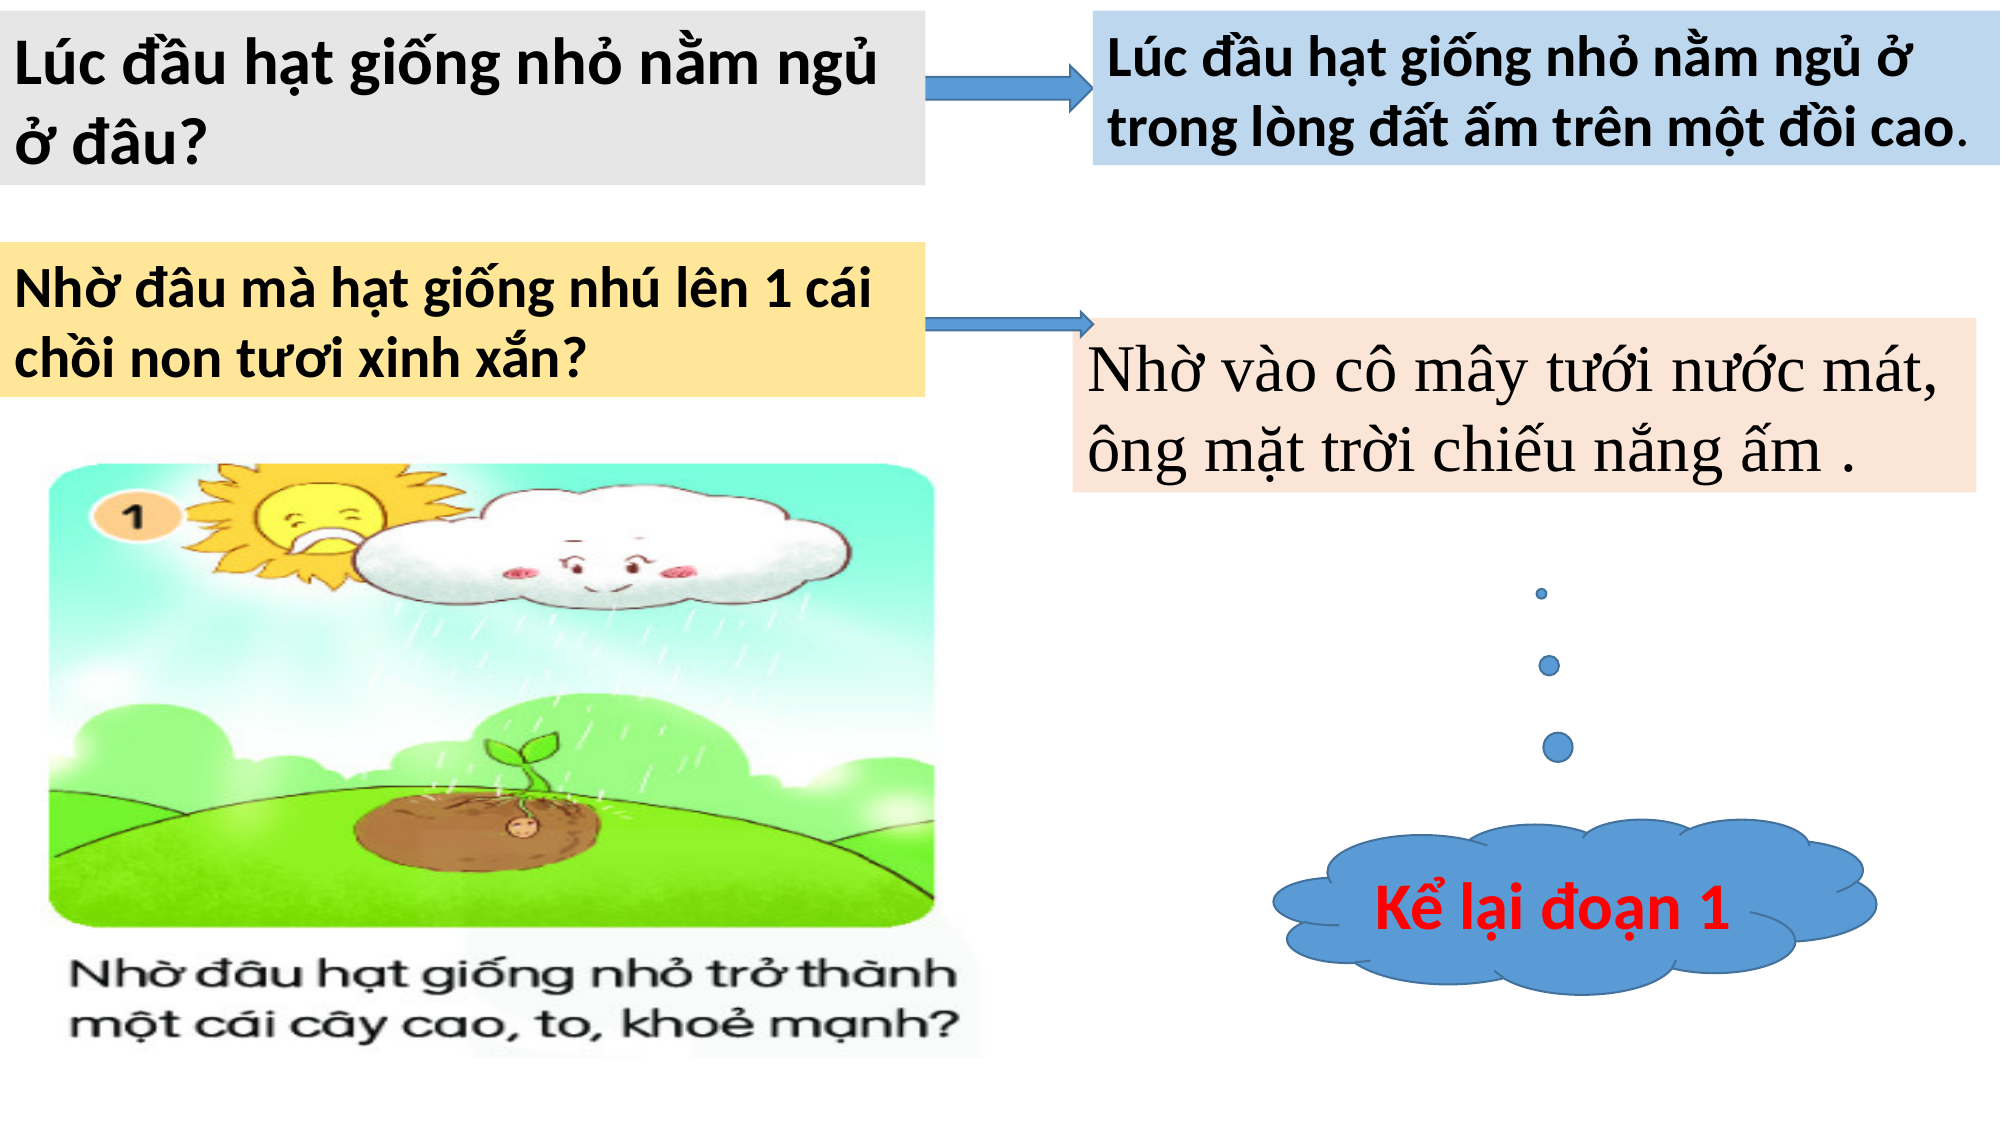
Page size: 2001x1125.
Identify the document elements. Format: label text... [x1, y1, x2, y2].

text_box [926, 63, 1092, 114]
text_box Kể lại đoạn 1 [1538, 654, 1561, 677]
text_box Kể lại đoạn 1 [1272, 818, 1878, 996]
text_box Kể lại đoạn 1 [1542, 731, 1574, 763]
text_box [926, 309, 1095, 339]
text_box Lúc đầu hạt giống nhỏ nằm ngủ ở trong lòng đất ấm trên một đồi cao. [1092, 10, 2000, 166]
picture [19, 453, 1000, 1058]
text_box Nhờ đâu mà hạt giống nhú lên 1 cái chồi non tươi xinh xắn? [0, 242, 926, 397]
text_box Nhờ vào cô mây tưới nước mát, ông mặt trời chiếu nắng ấm . [1072, 317, 1977, 493]
text_box Lúc đầu hạt giống nhỏ nằm ngủ ở đâu? [0, 10, 926, 186]
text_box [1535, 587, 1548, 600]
